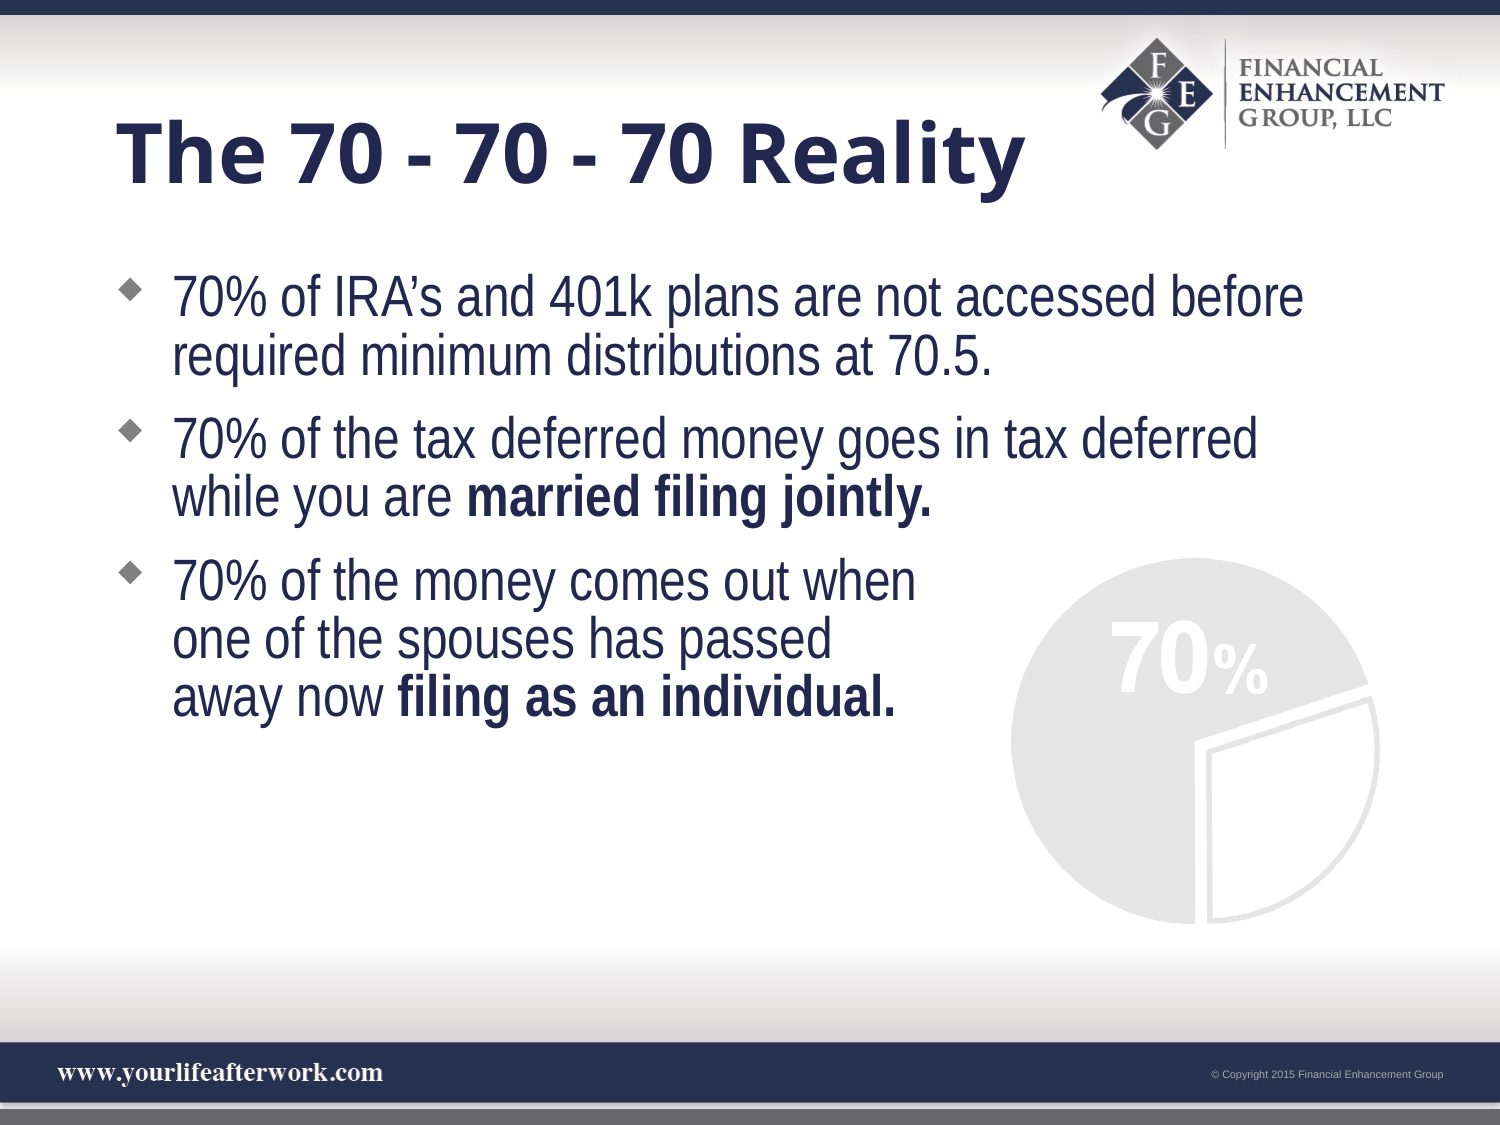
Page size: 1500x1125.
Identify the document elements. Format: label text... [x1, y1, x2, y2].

title The 70 - 70 - 70 Reality [100, 92, 1375, 233]
picture [0, 0, 1500, 1125]
list 70% of IRA’s and 401k plans are not accessed before required minimum distributions at 70.5. 70% of the tax deferred money goes in tax deferred while you are married filing jointly. 70% of the money comes out when one of the spouses has passed away now filing as an individual. [100, 262, 1375, 1005]
